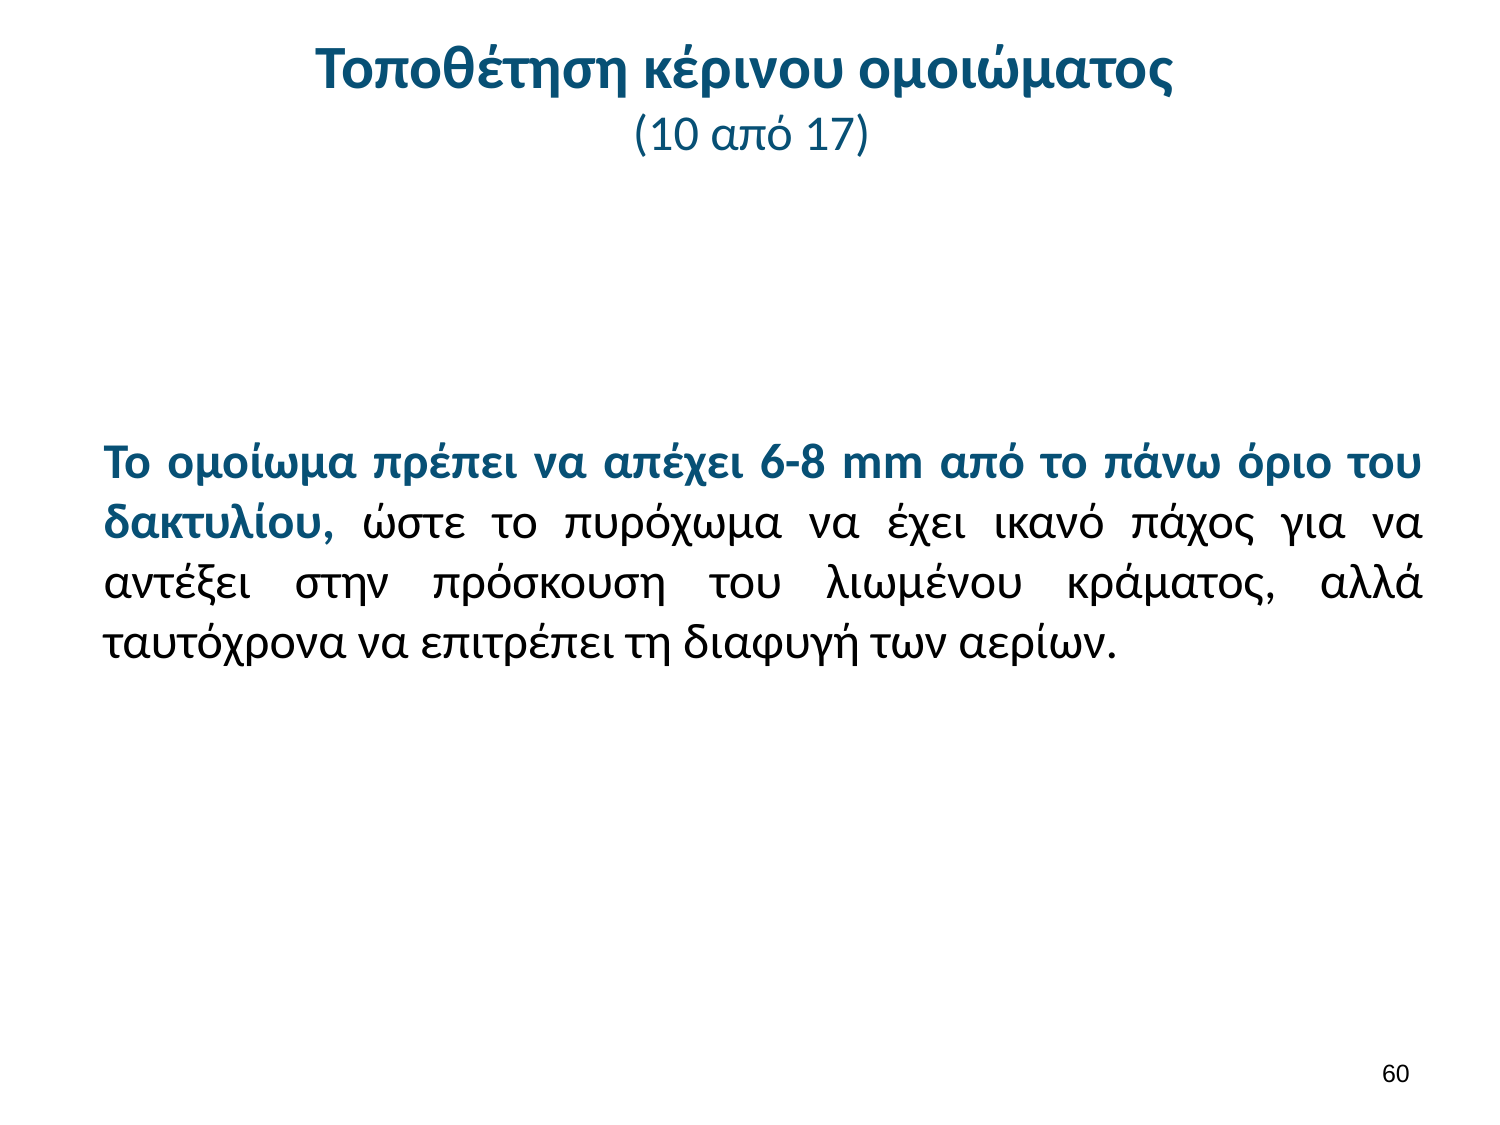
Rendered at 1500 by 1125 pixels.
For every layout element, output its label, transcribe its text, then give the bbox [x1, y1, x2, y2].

slide_number 59 [1074, 1042, 1425, 1103]
title Τοποθέτηση κέρινου ομοιώματος (10 από 17) [76, 19, 1427, 169]
list Το ομοίωμα πρέπει να απέχει 6-8 mm από το πάνω όριο του δακτυλίου, ώστε το πυρόχωμα να έχει ικανό πάχος για να αντέξει στην πρόσκουση του λιωμένου κράματος, αλλά ταυτόχρονα να επιτρέπει τη διαφυγή των αερίων. [88, 420, 1439, 717]
